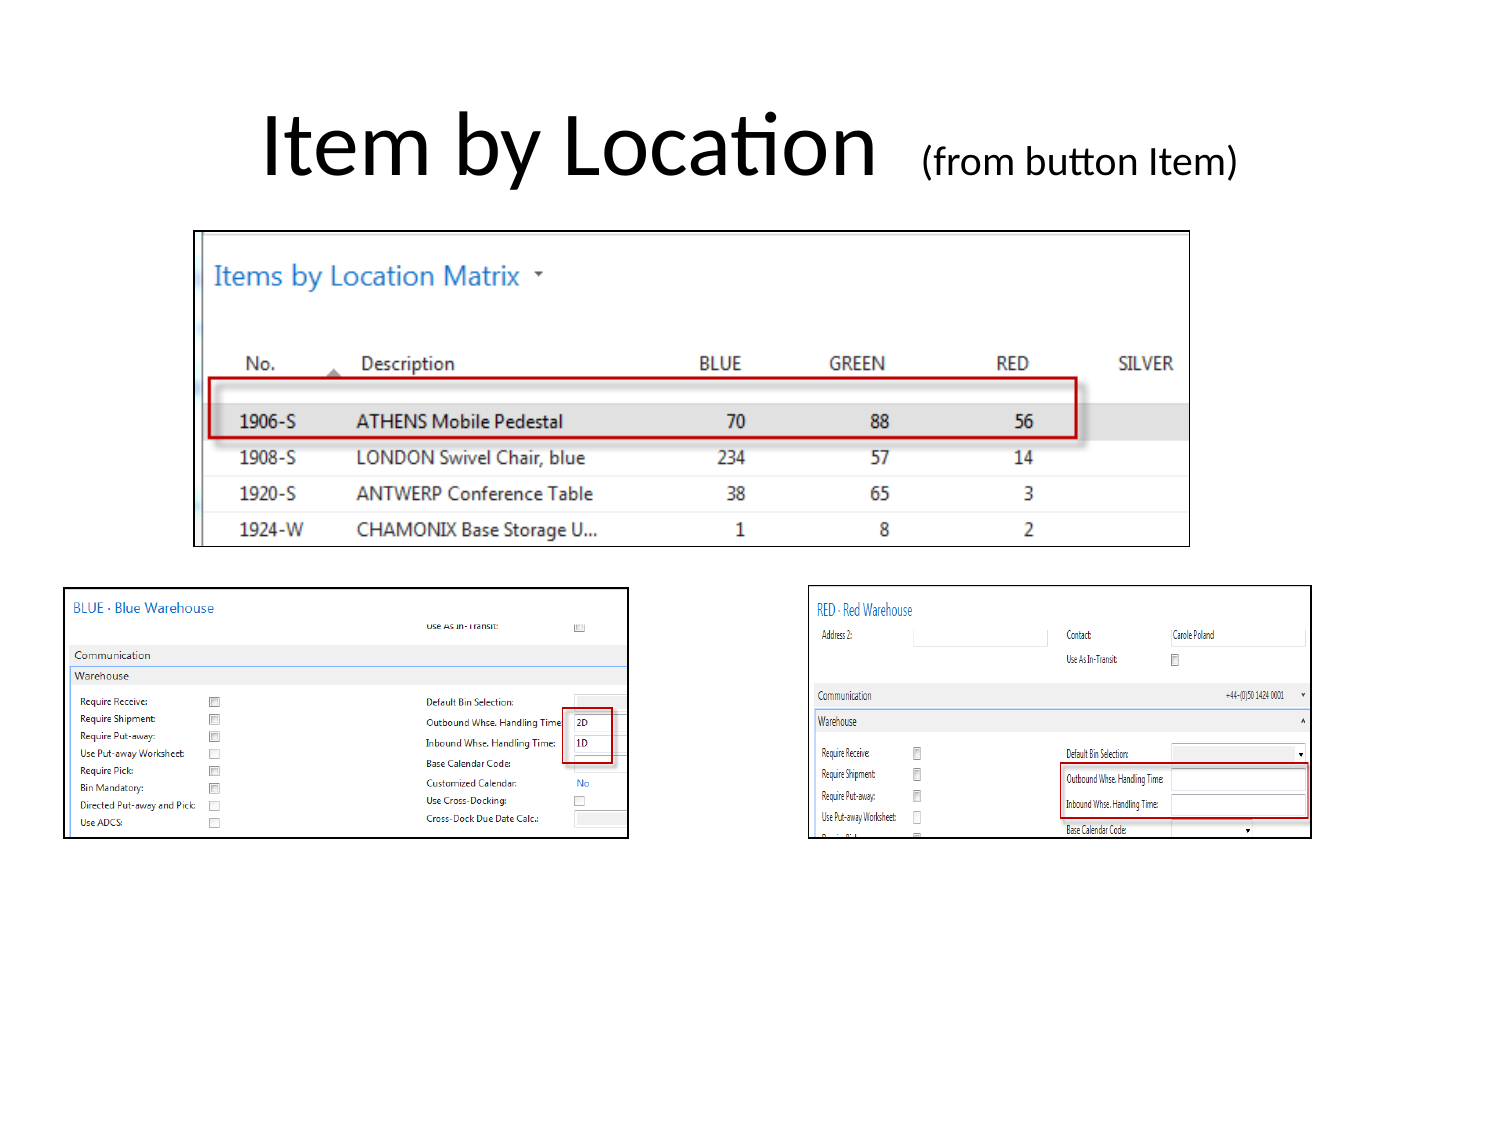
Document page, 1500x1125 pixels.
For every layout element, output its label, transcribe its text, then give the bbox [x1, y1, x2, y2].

picture [808, 585, 1311, 838]
title Item by Location (from button Item) [75, 45, 1425, 233]
picture [194, 231, 1189, 546]
picture [64, 588, 628, 838]
